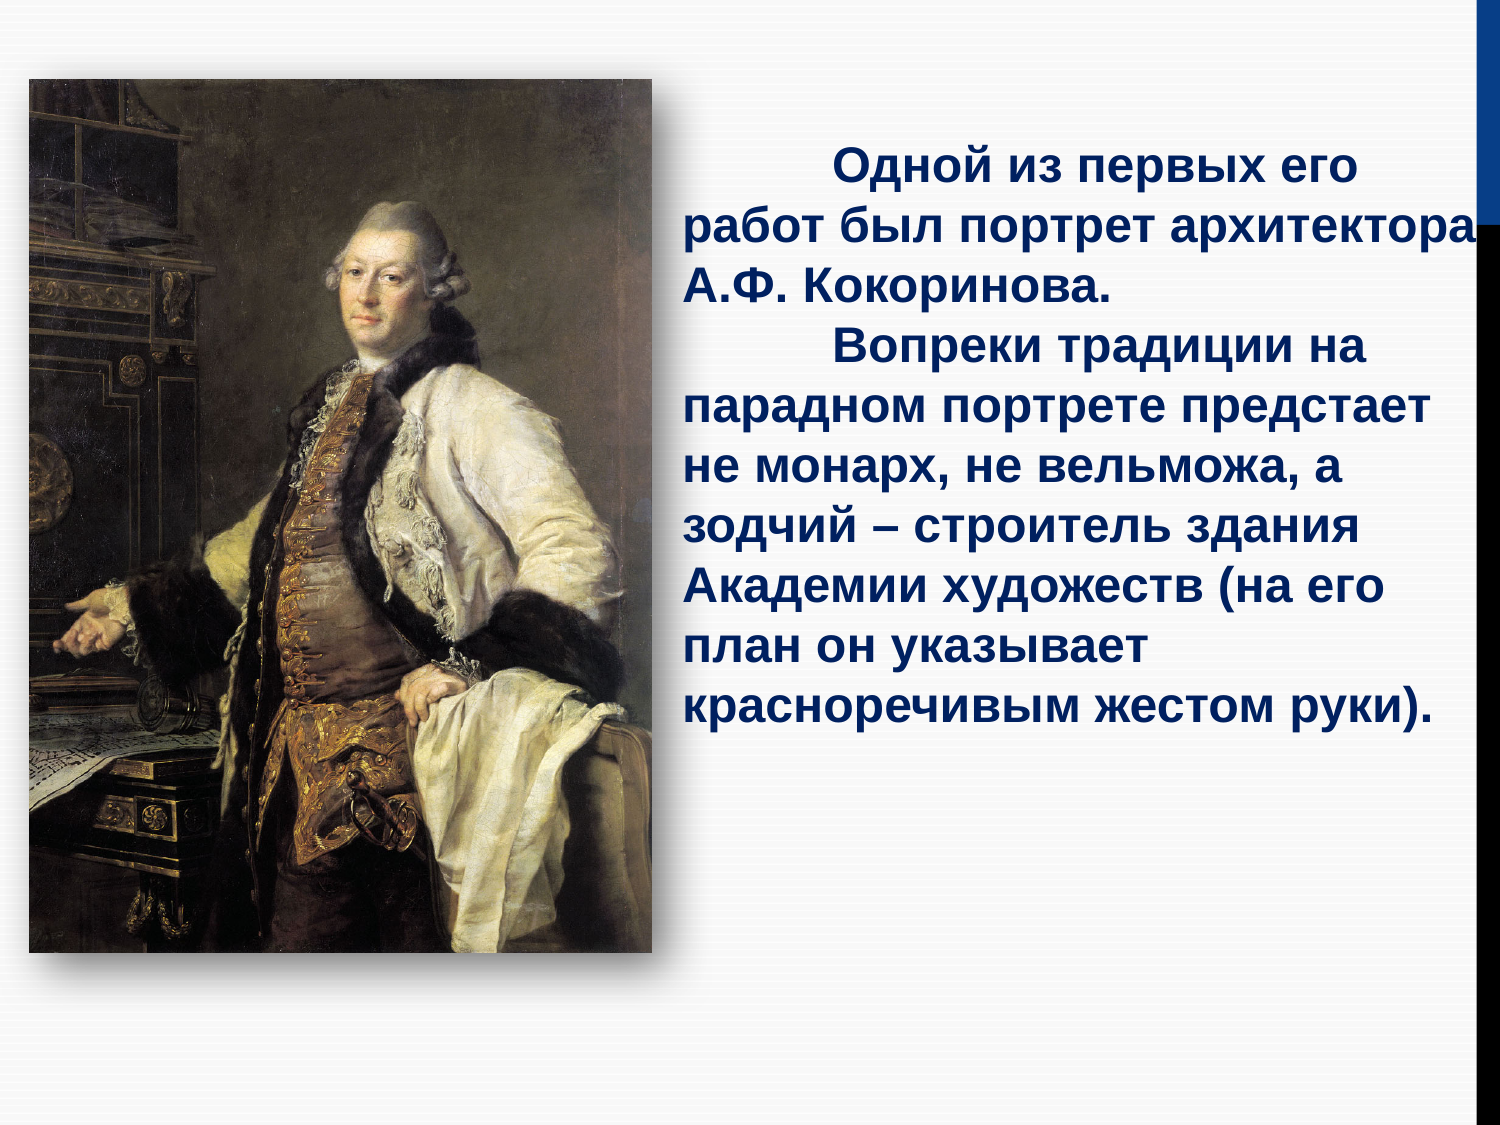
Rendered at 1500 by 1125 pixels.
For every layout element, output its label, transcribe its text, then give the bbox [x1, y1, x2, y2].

text_box Одной из первых его работ был портрет архитектора А.Ф. Кокоринова. Вопреки традиции на парадном портрете предстает не монарх, не вельможа, а зодчий – строитель здания Академии художеств (на его план он указывает красноречивым жестом руки). [667, 125, 1500, 741]
picture [28, 79, 652, 953]
